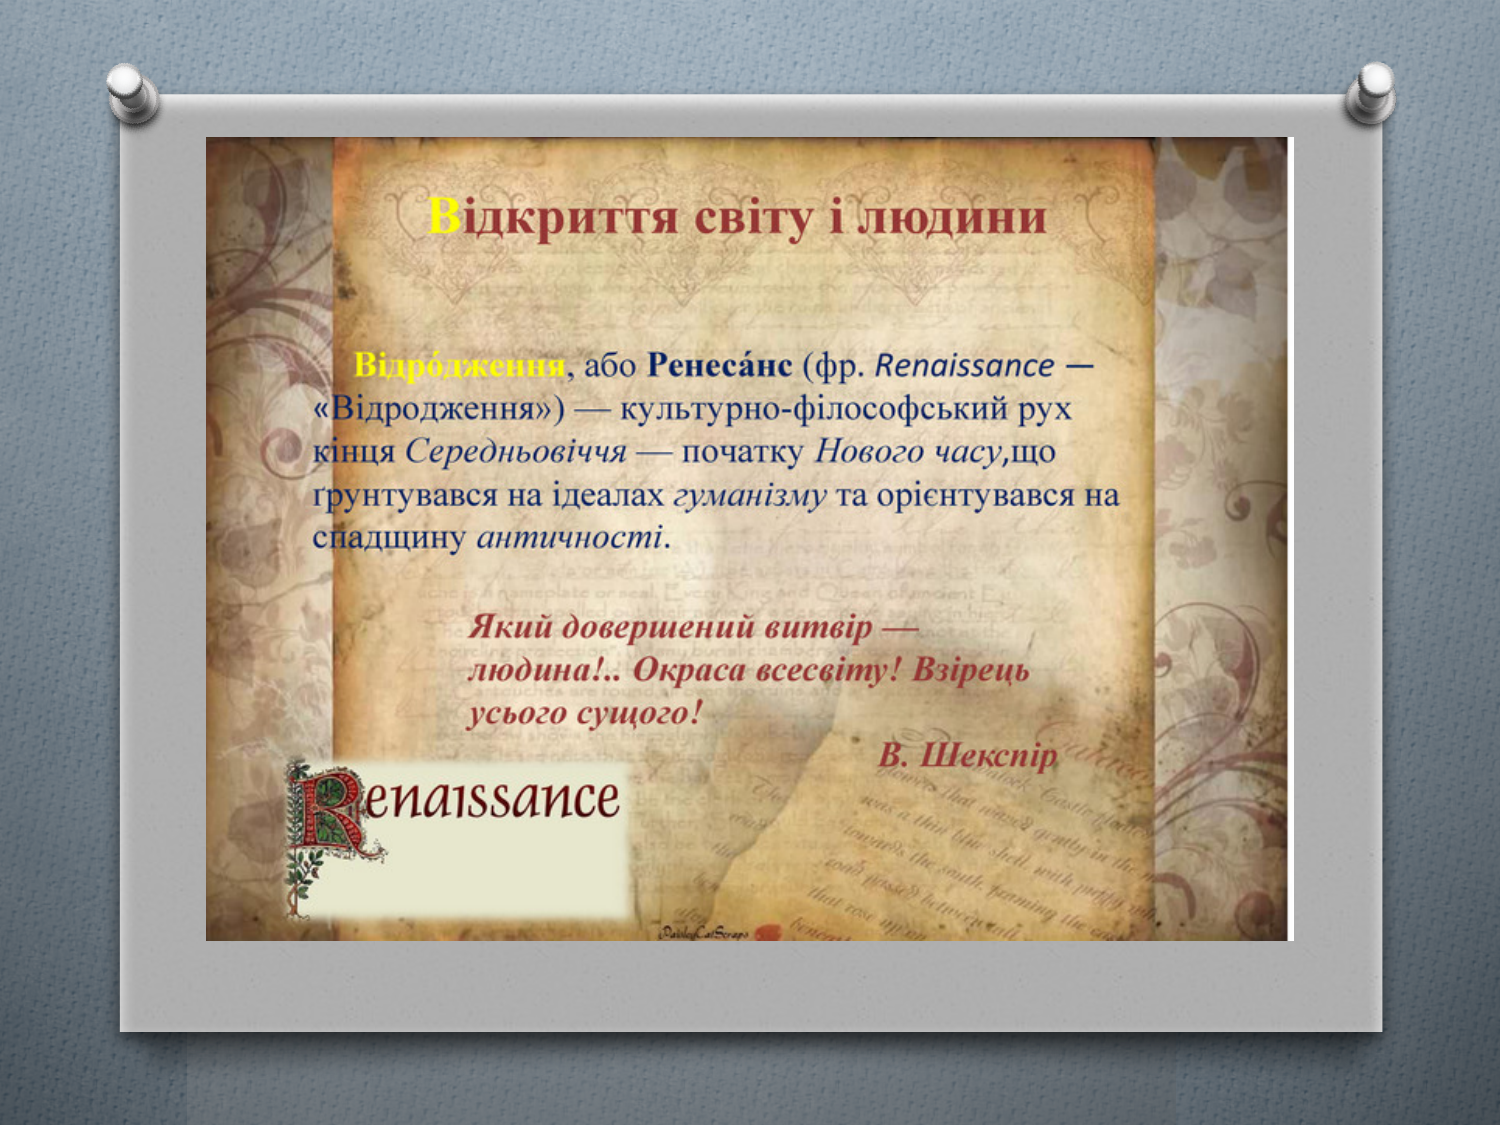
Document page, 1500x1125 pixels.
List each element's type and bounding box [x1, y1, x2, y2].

picture [75, 29, 198, 153]
picture [206, 136, 1294, 941]
picture [1317, 35, 1439, 156]
